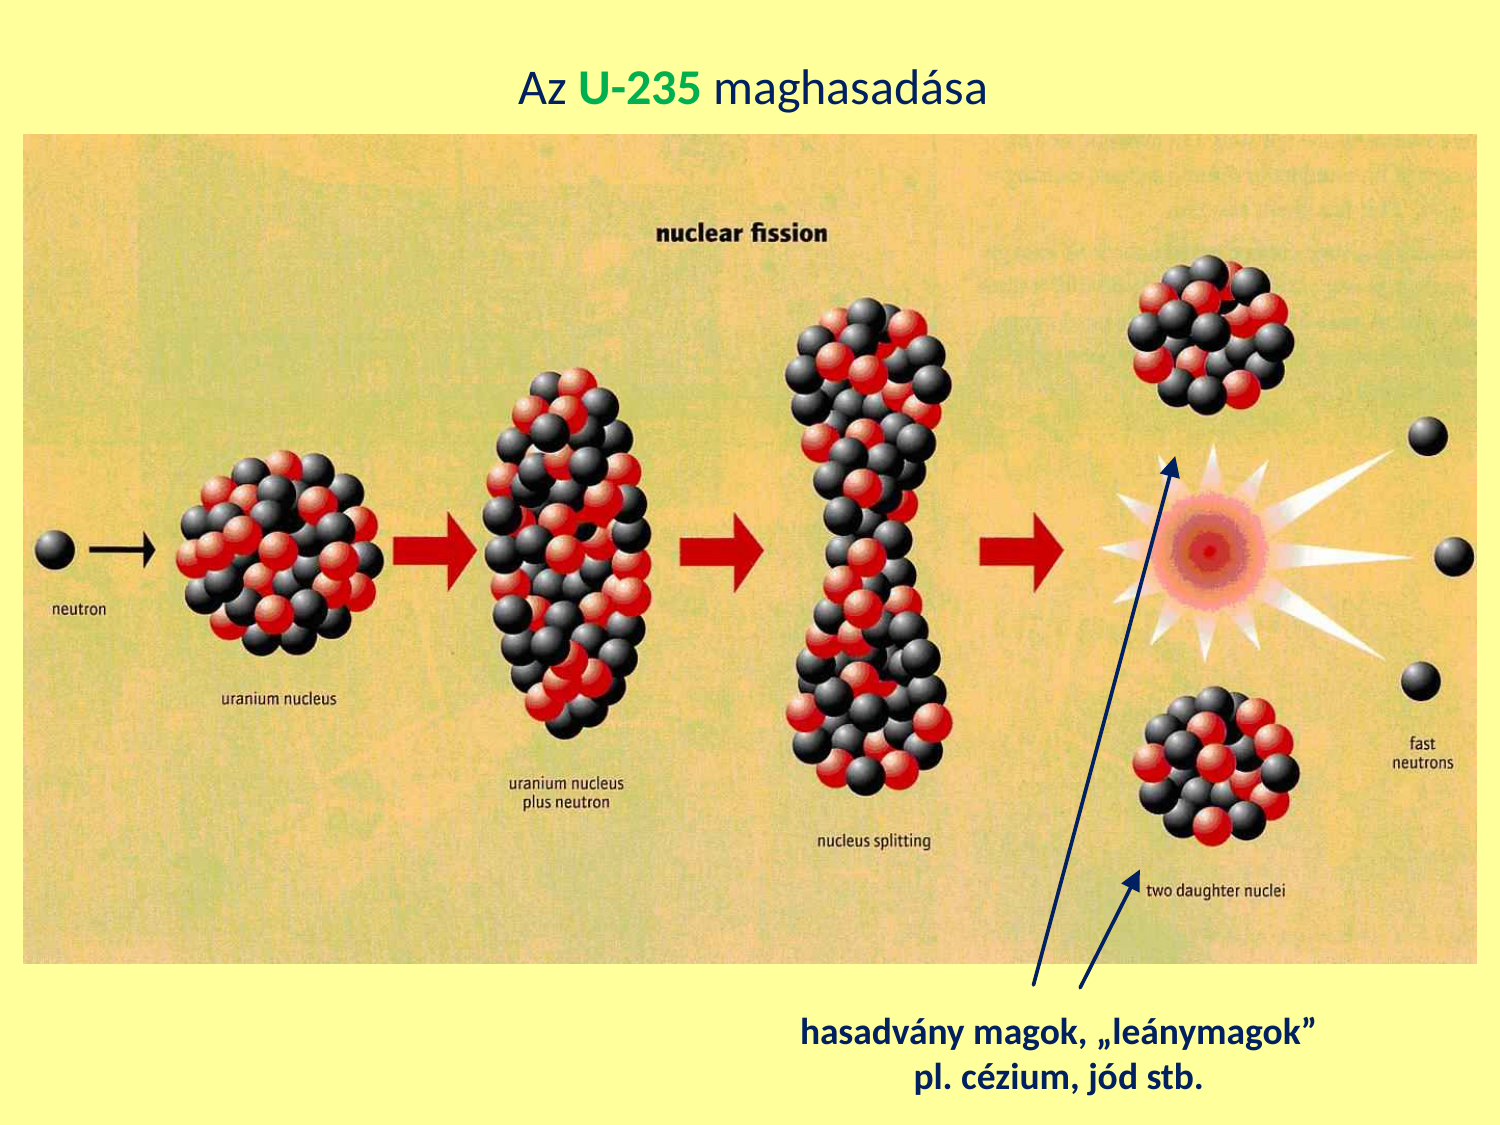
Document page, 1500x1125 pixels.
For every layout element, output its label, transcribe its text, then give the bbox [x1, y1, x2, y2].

text_box Az U-235 maghasadása [433, 46, 1073, 122]
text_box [1079, 869, 1140, 988]
text_box hasadvány magok, „leánymagok” pl. cézium, jód stb. [785, 999, 1333, 1105]
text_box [1033, 455, 1176, 986]
picture [23, 134, 1477, 964]
